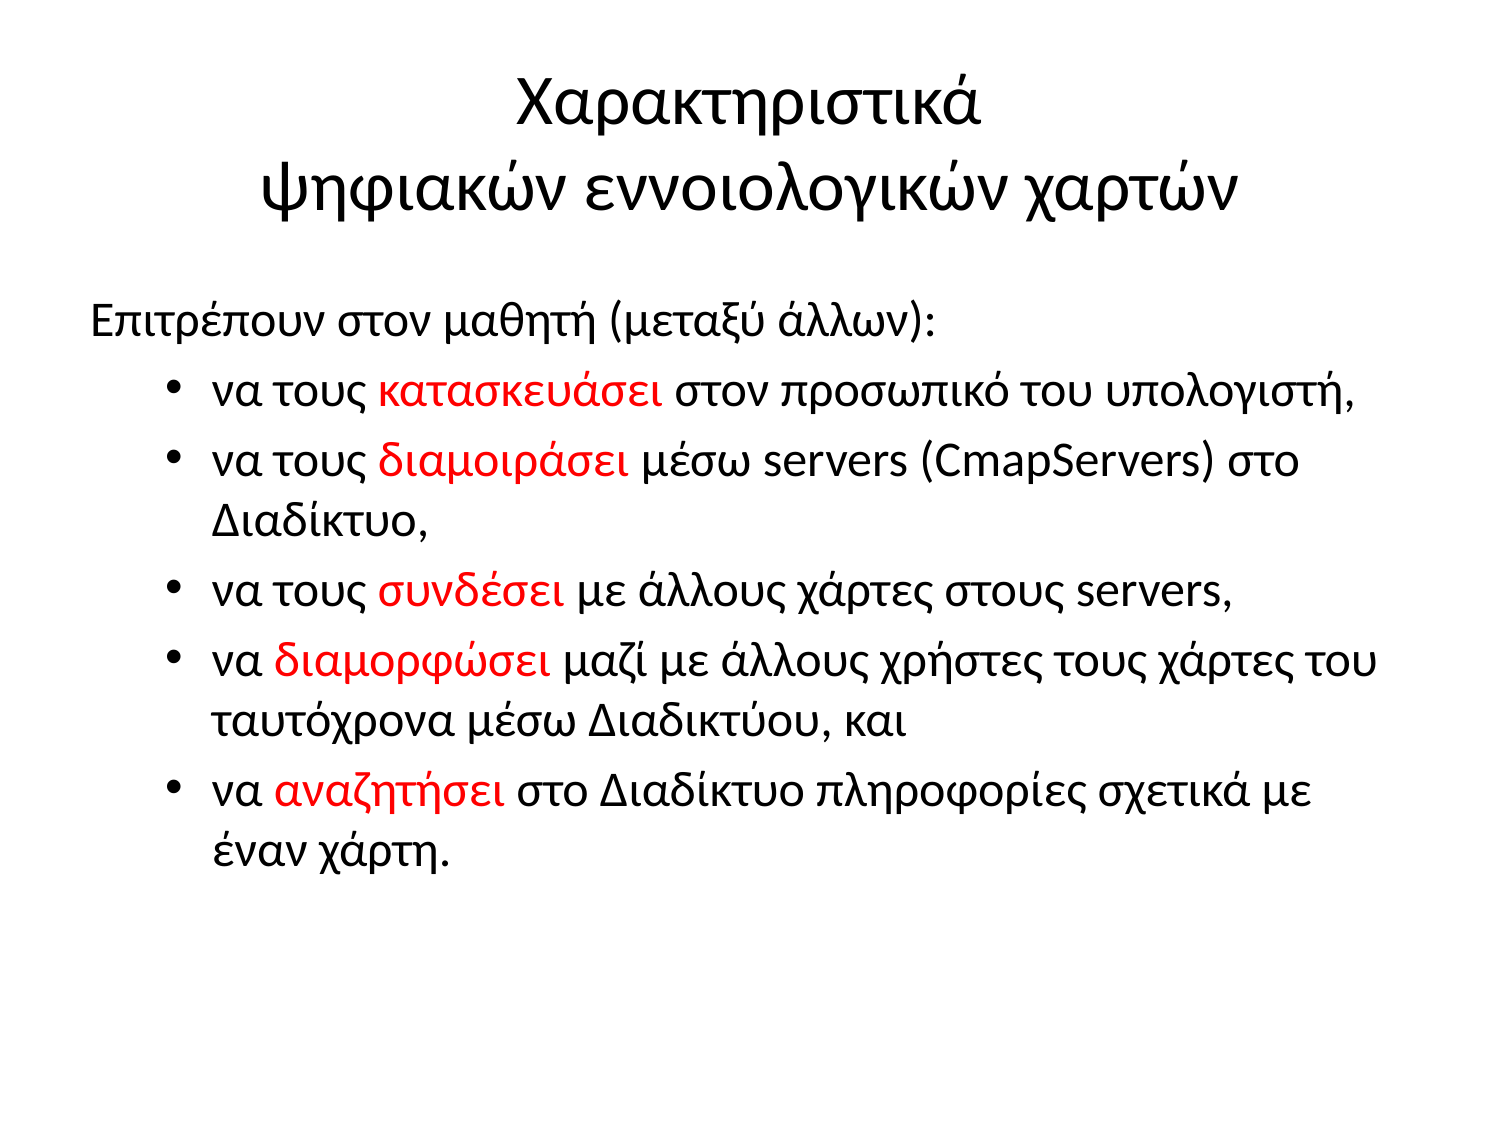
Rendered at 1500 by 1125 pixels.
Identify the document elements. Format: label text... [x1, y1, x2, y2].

title Χαρακτηριστικά ψηφιακών εννοιολογικών χαρτών [75, 45, 1425, 233]
list Επιτρέπουν στον μαθητή (μεταξύ άλλων): να τους κατασκευάσει στον προσωπικό του υπολογιστή, να τους διαμοιράσει μέσω servers (CmapServers) στο Διαδίκτυο, να τους συνδέσει με άλλους χάρτες στους servers, να διαμορφώσει μαζί με άλλους χρήστες τους χάρτες του ταυτόχρονα μέσω Διαδικτύου, και να αναζητήσει στο Διαδίκτυο πληροφορίες σχετικά με έναν χάρτη. [75, 278, 1425, 1022]
